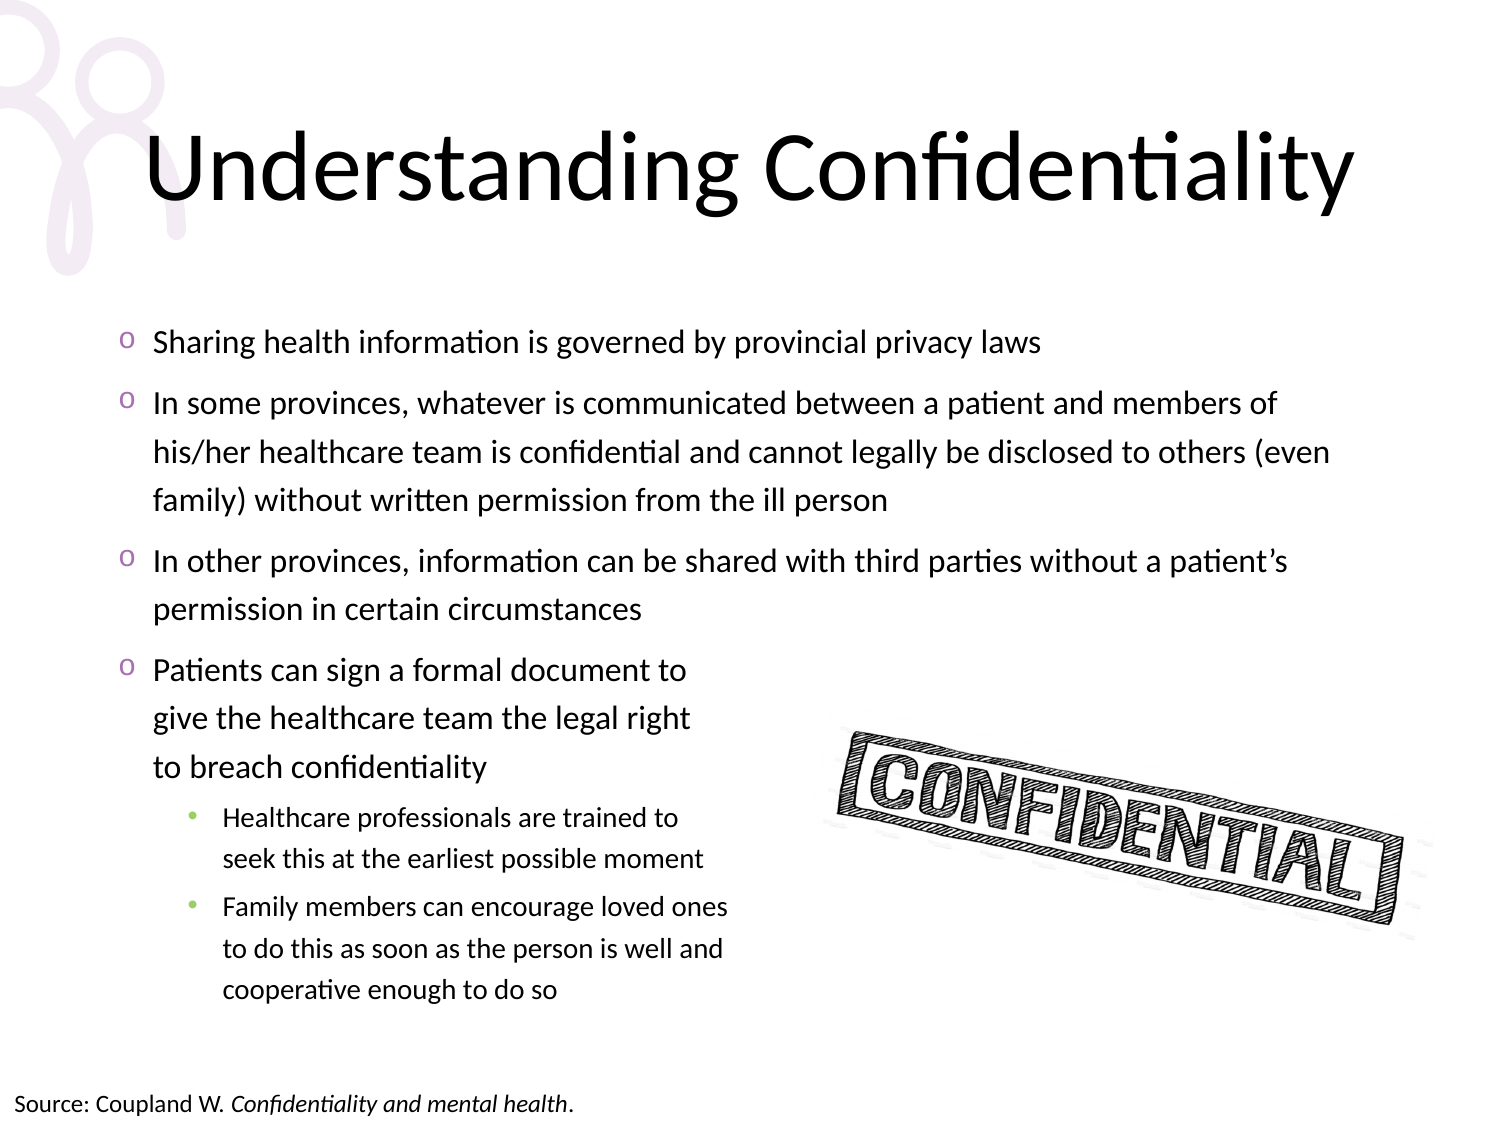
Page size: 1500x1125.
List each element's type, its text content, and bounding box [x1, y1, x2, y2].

list Sharing health information is governed by provincial privacy laws In some provinces, whatever is communicated between a patient and members of his/her healthcare team is confidential and cannot legally be disclosed to others (even family) without written permission from the ill person In other provinces, information can be shared with third parties without a patient’s permission in certain circumstances Patients can sign a formal document to give the healthcare team the legal right to breach confidentiality Healthcare professionals are trained to seek this at the earliest possible moment Family members can encourage loved ones to do this as soon as the person is well and cooperative enough to do so [103, 304, 1397, 1019]
title Understanding Confidentiality [103, 59, 1397, 278]
picture [809, 702, 1438, 942]
text_box Source: Coupland W. Confidentiality and mental health. [0, 1080, 595, 1125]
